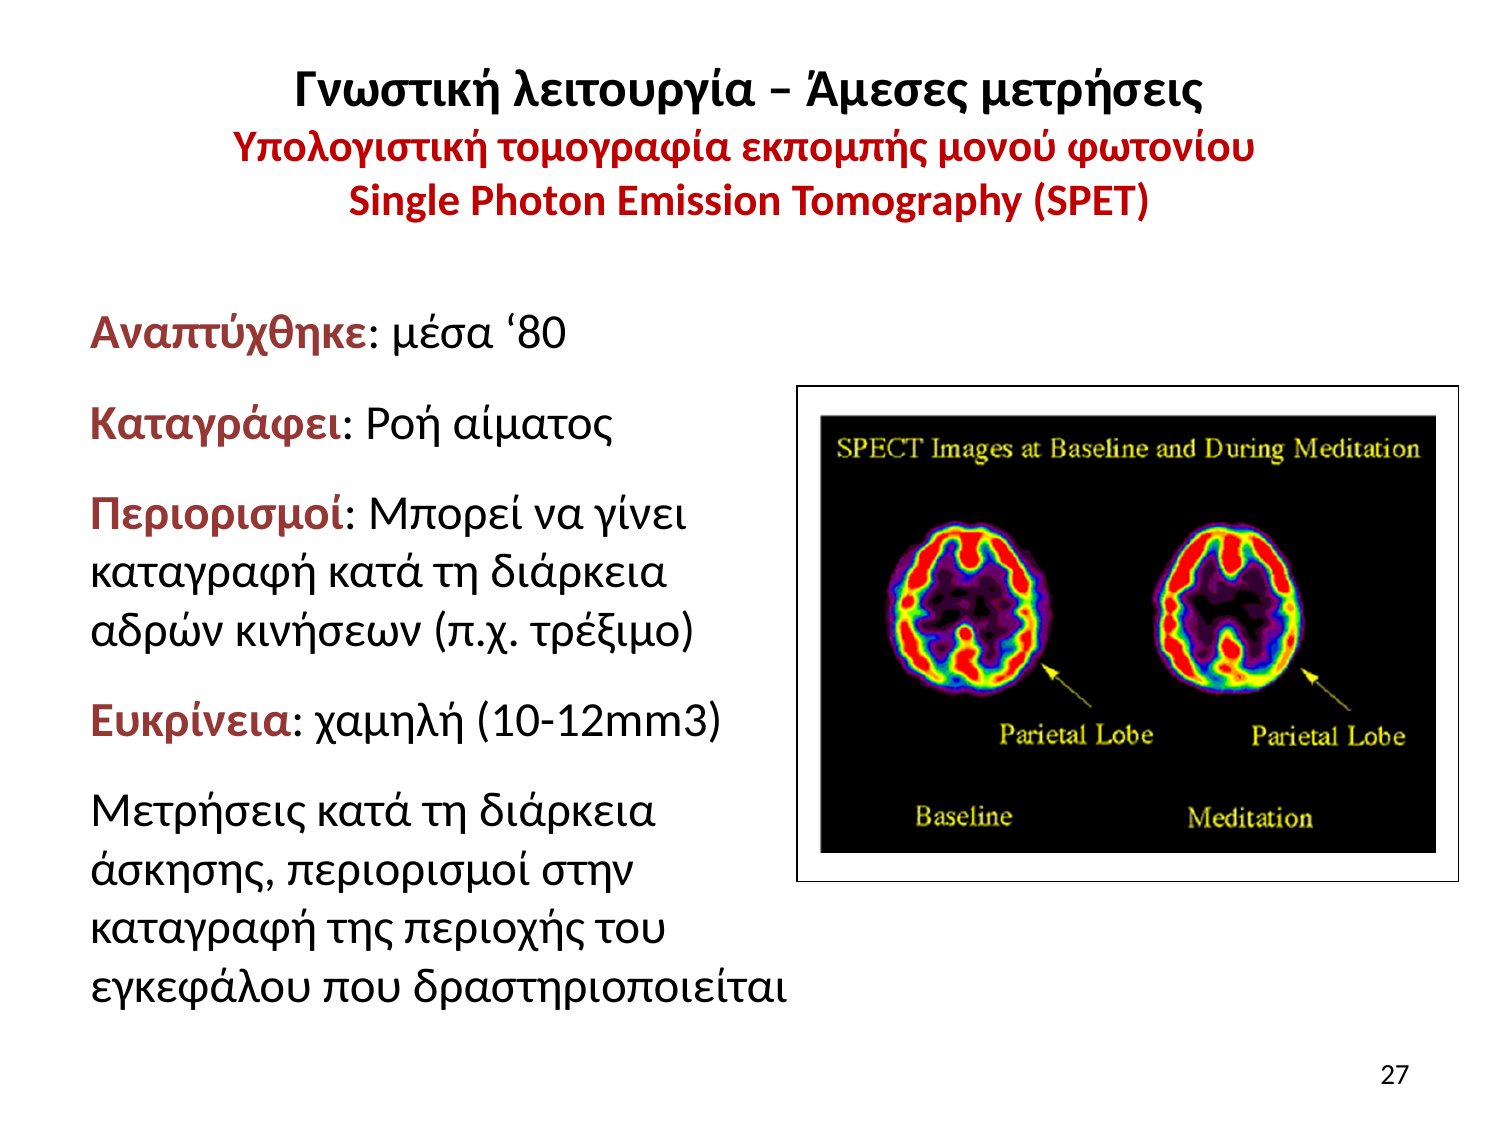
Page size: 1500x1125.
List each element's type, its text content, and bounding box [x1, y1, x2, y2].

title Γνωστική λειτουργία – Άμεσες μετρήσεις Υπολογιστική τομογραφία εκπομπής μονού φωτονίου Single Photon Emission Tomography (SPET) [75, 45, 1425, 233]
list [795, 385, 1459, 882]
slide_number 27 [1074, 1042, 1425, 1103]
list Αναπτύχθηκε: μέσα ‘80 Καταγράφει: Ροή αίματος Περιορισμοί: Μπορεί να γίνει καταγραφή κατά τη διάρκεια αδρών κινήσεων (π.χ. τρέξιμο) Ευκρίνεια: χαμηλή (10-12mm3) Μετρήσεις κατά τη διάρκεια άσκησης, περιορισμοί στην καταγραφή της περιοχής του εγκεφάλου που δραστηριοποιείται [75, 292, 821, 1035]
